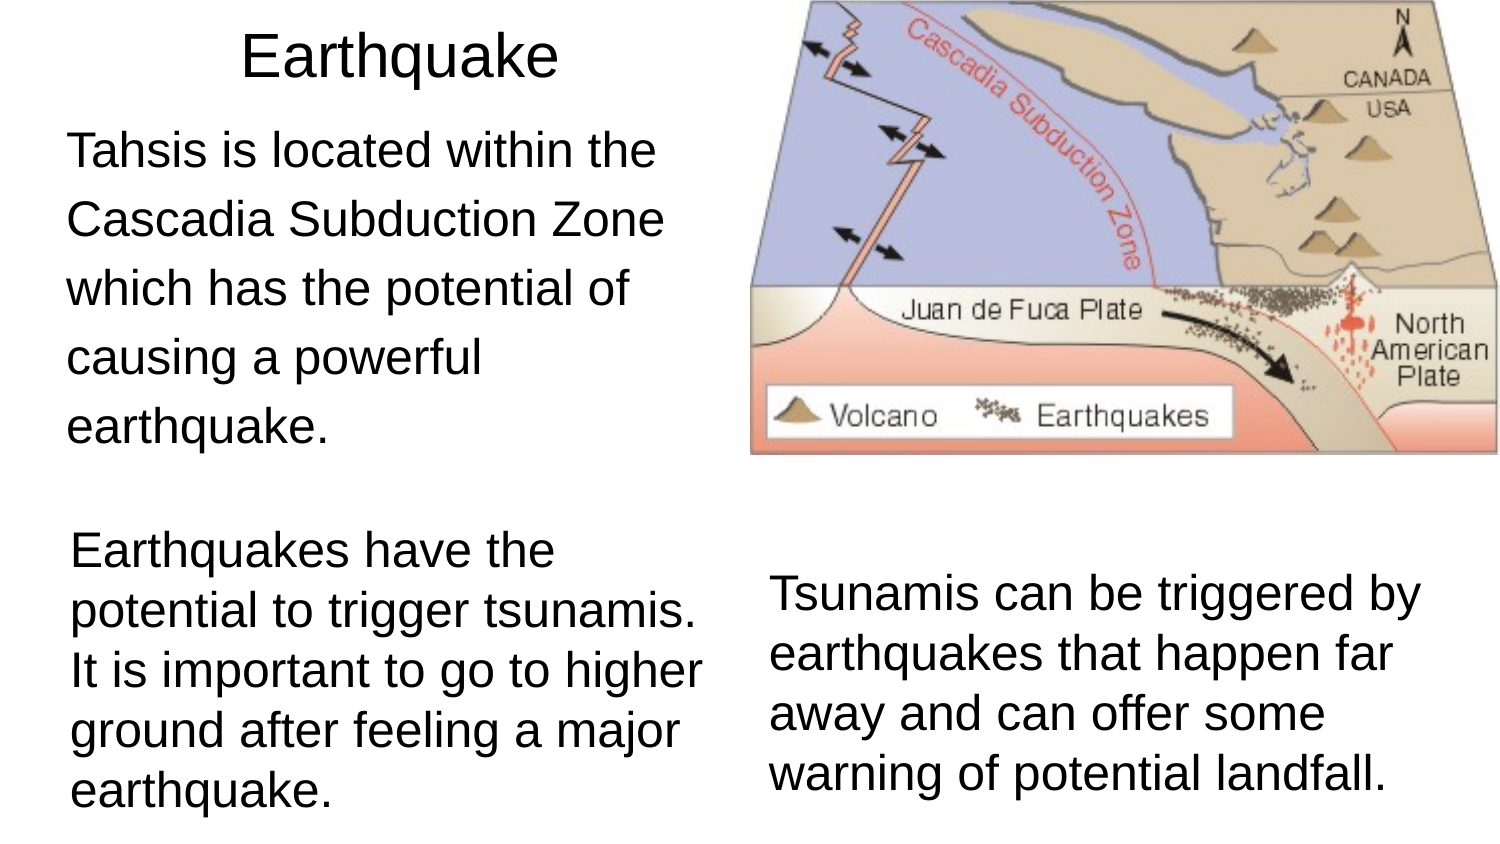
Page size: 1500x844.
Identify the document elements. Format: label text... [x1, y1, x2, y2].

title Earthquake [51, 0, 747, 93]
text_box Earthquakes have the potential to trigger tsunamis. It is important to go to higher ground after feeling a major earthquake. [54, 501, 754, 844]
list Tahsis is located within the Cascadia Subduction Zone which has the potential of causing a powerful earthquake. [51, 93, 750, 506]
picture [749, 0, 1500, 455]
text_box Tsunamis can be triggered by earthquakes that happen far away and can offer some warning of potential landfall. [753, 545, 1500, 844]
